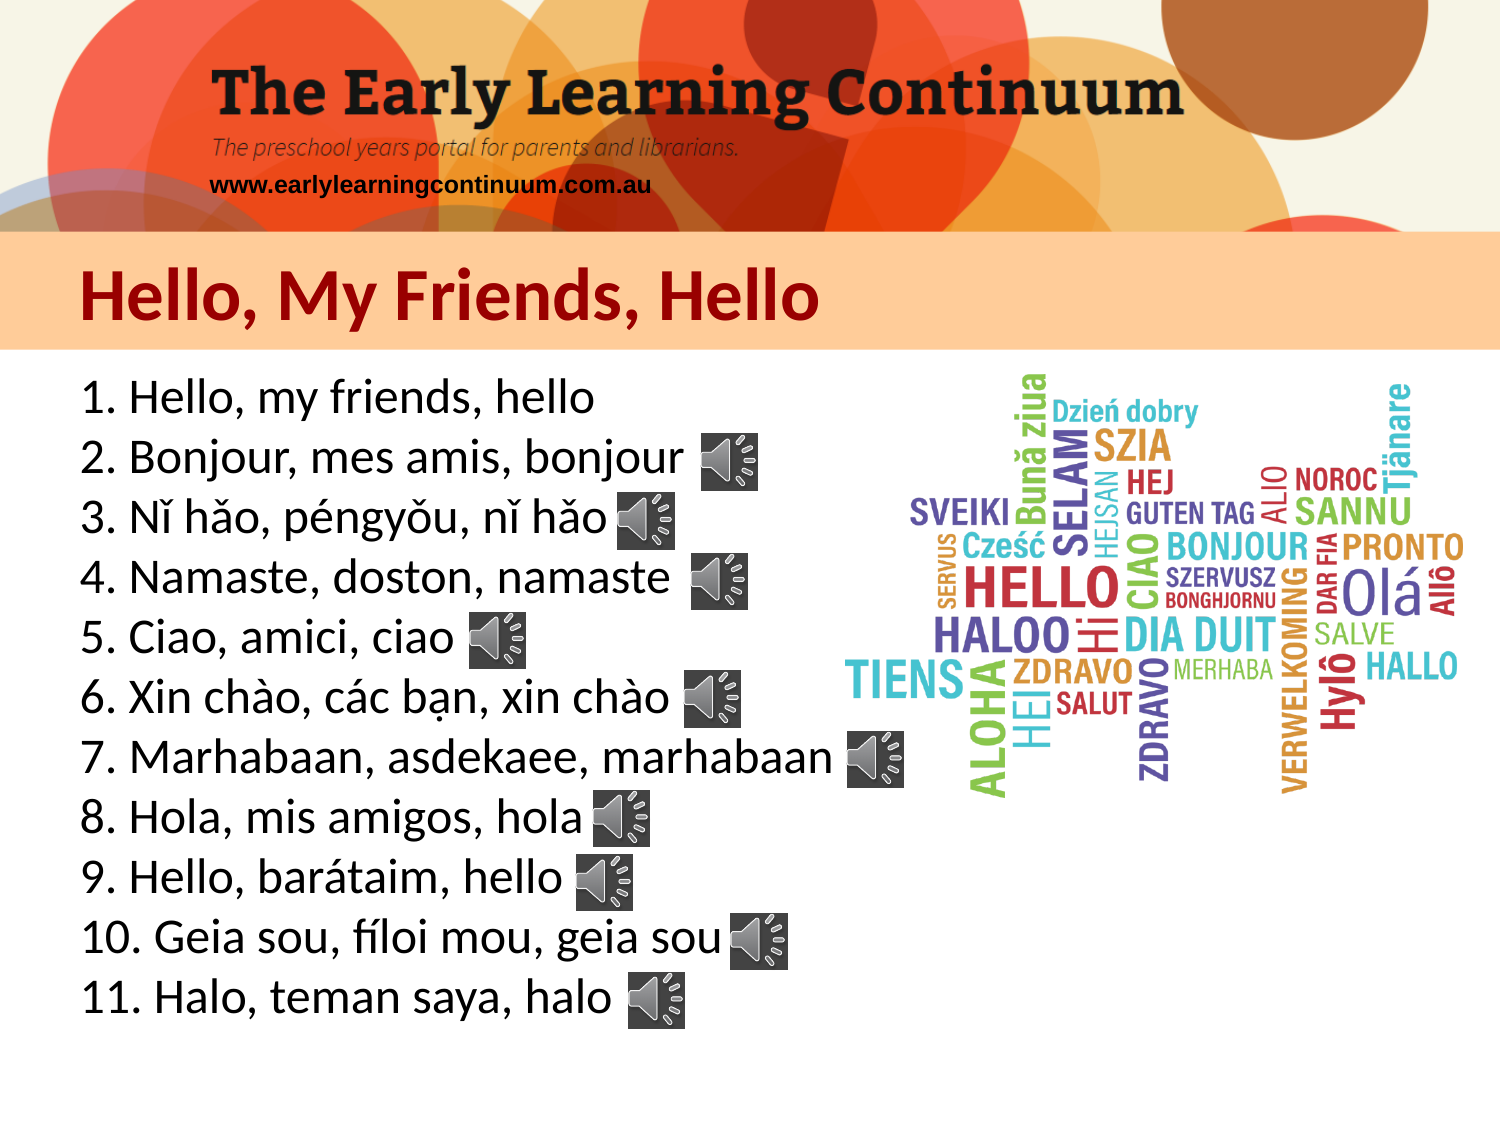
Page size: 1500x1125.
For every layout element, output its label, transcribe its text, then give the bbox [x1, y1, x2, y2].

picture [682, 669, 743, 729]
picture [845, 374, 1463, 799]
picture [467, 610, 528, 671]
picture [626, 970, 687, 1031]
picture [699, 432, 760, 492]
picture [591, 788, 652, 849]
picture [729, 911, 789, 972]
picture [616, 491, 676, 551]
picture [689, 551, 749, 612]
picture [0, 0, 1500, 231]
subtitle 1. Hello, my friends, hello 2. Bonjour, mes amis, bonjour 3. Nǐ hǎo, péngyǒu, nǐ hǎo 4. Namaste, doston, namaste 5. Ciao, amici, ciao 6. Xin chào, các bạn, xin chào 7. Marhabaan, asdekaee, marhabaan 8. Hola, mis amigos, hola 9. Hello, barátaim, hello 10. Geia sou, fíloi mou, geia sou 11. Halo, teman saya, halo [64, 356, 1436, 1101]
picture [574, 852, 635, 913]
title Hello, My Friends, Hello [64, 238, 1436, 345]
